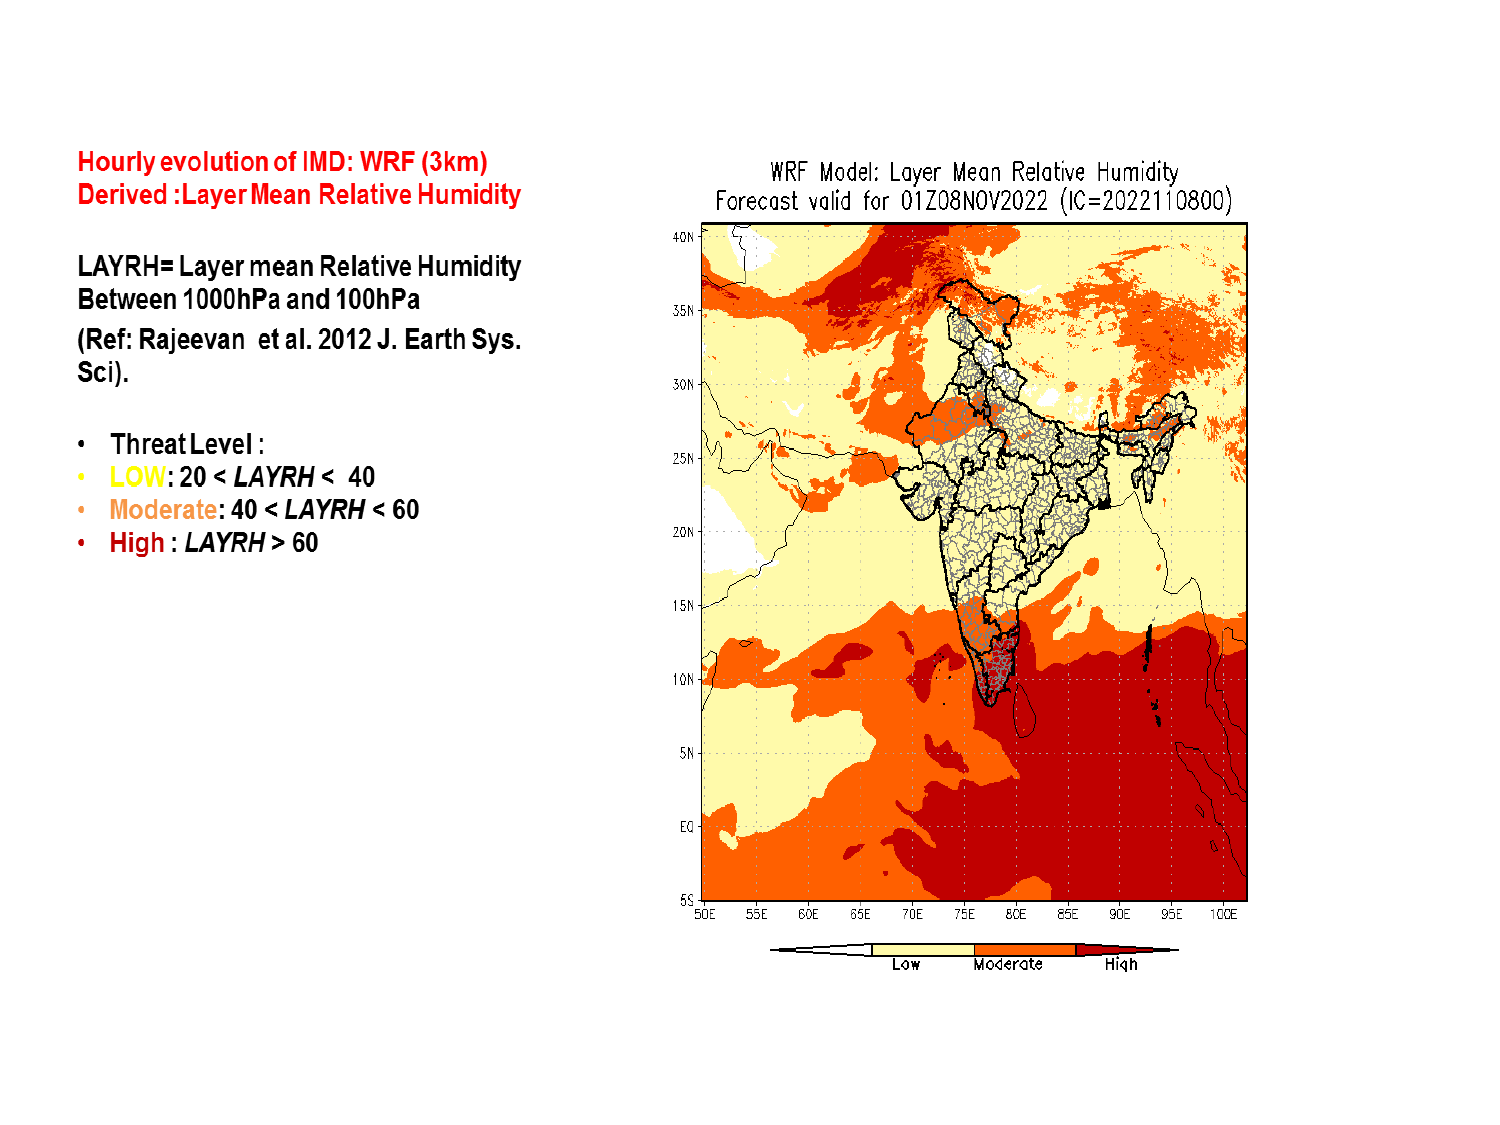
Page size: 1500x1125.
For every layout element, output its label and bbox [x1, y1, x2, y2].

picture [74, 149, 1426, 976]
